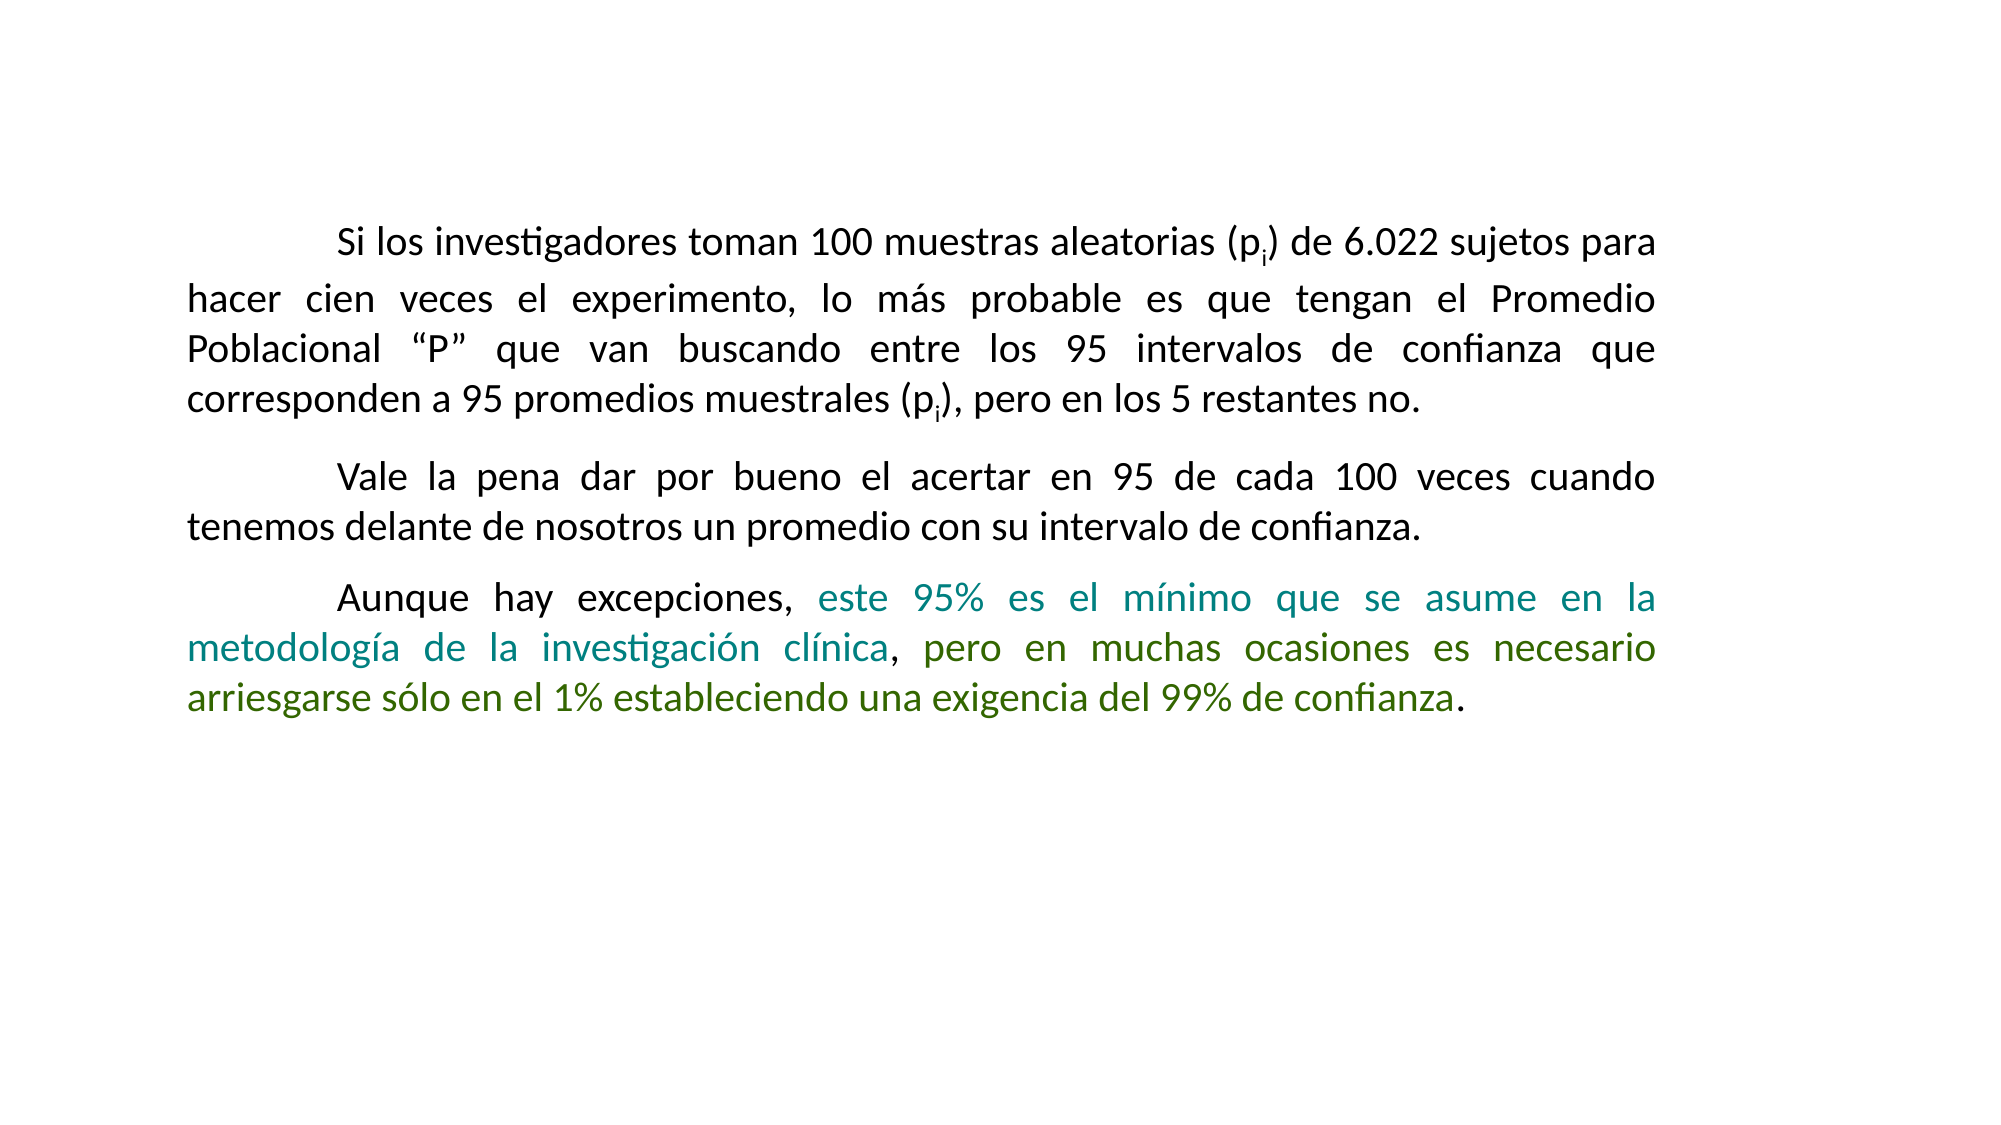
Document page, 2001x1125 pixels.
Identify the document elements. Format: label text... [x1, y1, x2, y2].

subtitle Si los investigadores toman 100 muestras aleatorias (pi) de 6.022 sujetos para hacer cien veces el experimento, lo más probable es que tengan el Promedio Poblacional “P” que van buscando entre los 95 intervalos de confianza que corresponden a 95 promedios muestrales (pi), pero en los 5 restantes no. Vale la pena dar por bueno el acertar en 95 de cada 100 veces cuando tenemos delante de nosotros un promedio con su intervalo de confianza. Aunque hay excepciones, este 95% es el mínimo que se asume en la metodología de la investigación clínica, pero en muchas ocasiones es necesario arriesgarse sólo en el 1% estableciendo una exigencia del 99% de confianza. [171, 206, 1672, 478]
